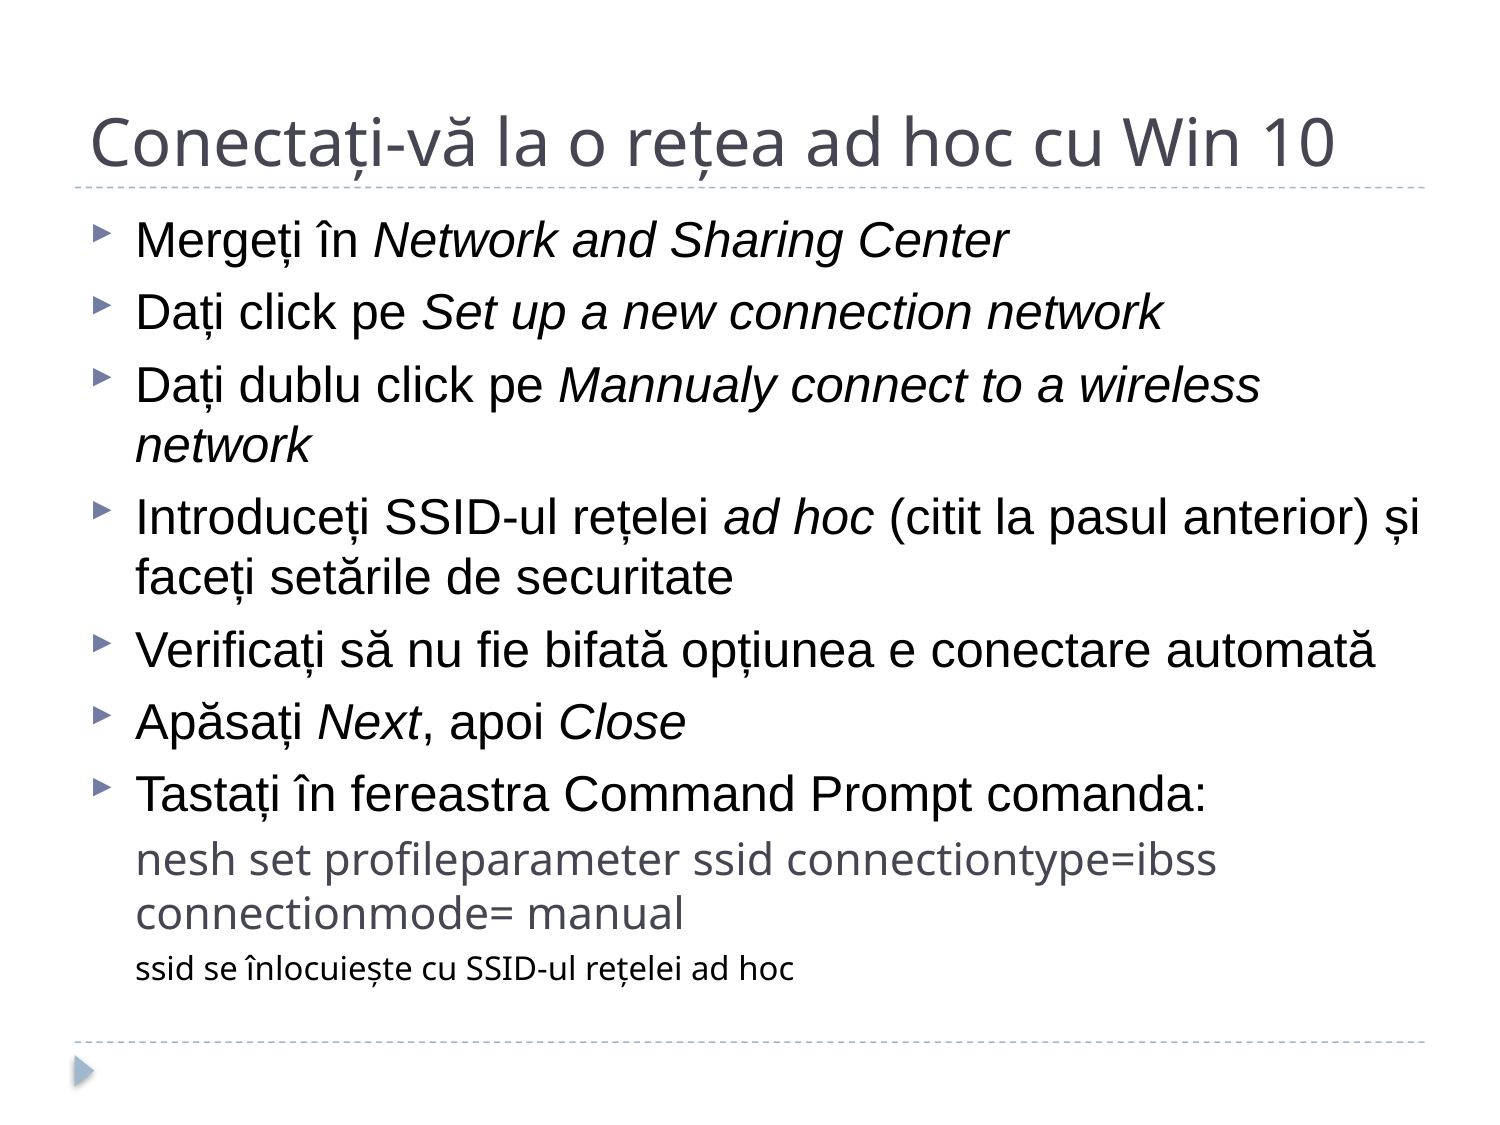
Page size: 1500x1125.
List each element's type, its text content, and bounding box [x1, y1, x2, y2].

list Mergeți în Network and Sharing Center Dați click pe Set up a new connection network Dați dublu click pe Mannualy connect to a wireless network Introduceți SSID-ul rețelei ad hoc (citit la pasul anterior) și faceți setările de securitate Verificați să nu fie bifată opțiunea e conectare automată Apăsați Next, apoi Close Tastați în fereastra Command Prompt comanda: nesh set profileparameter ssid connectiontype=ibss connectionmode= manual ssid se înlocuiește cu SSID-ul rețelei ad hoc [75, 200, 1459, 1010]
title Conectați-vă la o rețea ad hoc cu Win 10 [75, 24, 1425, 188]
